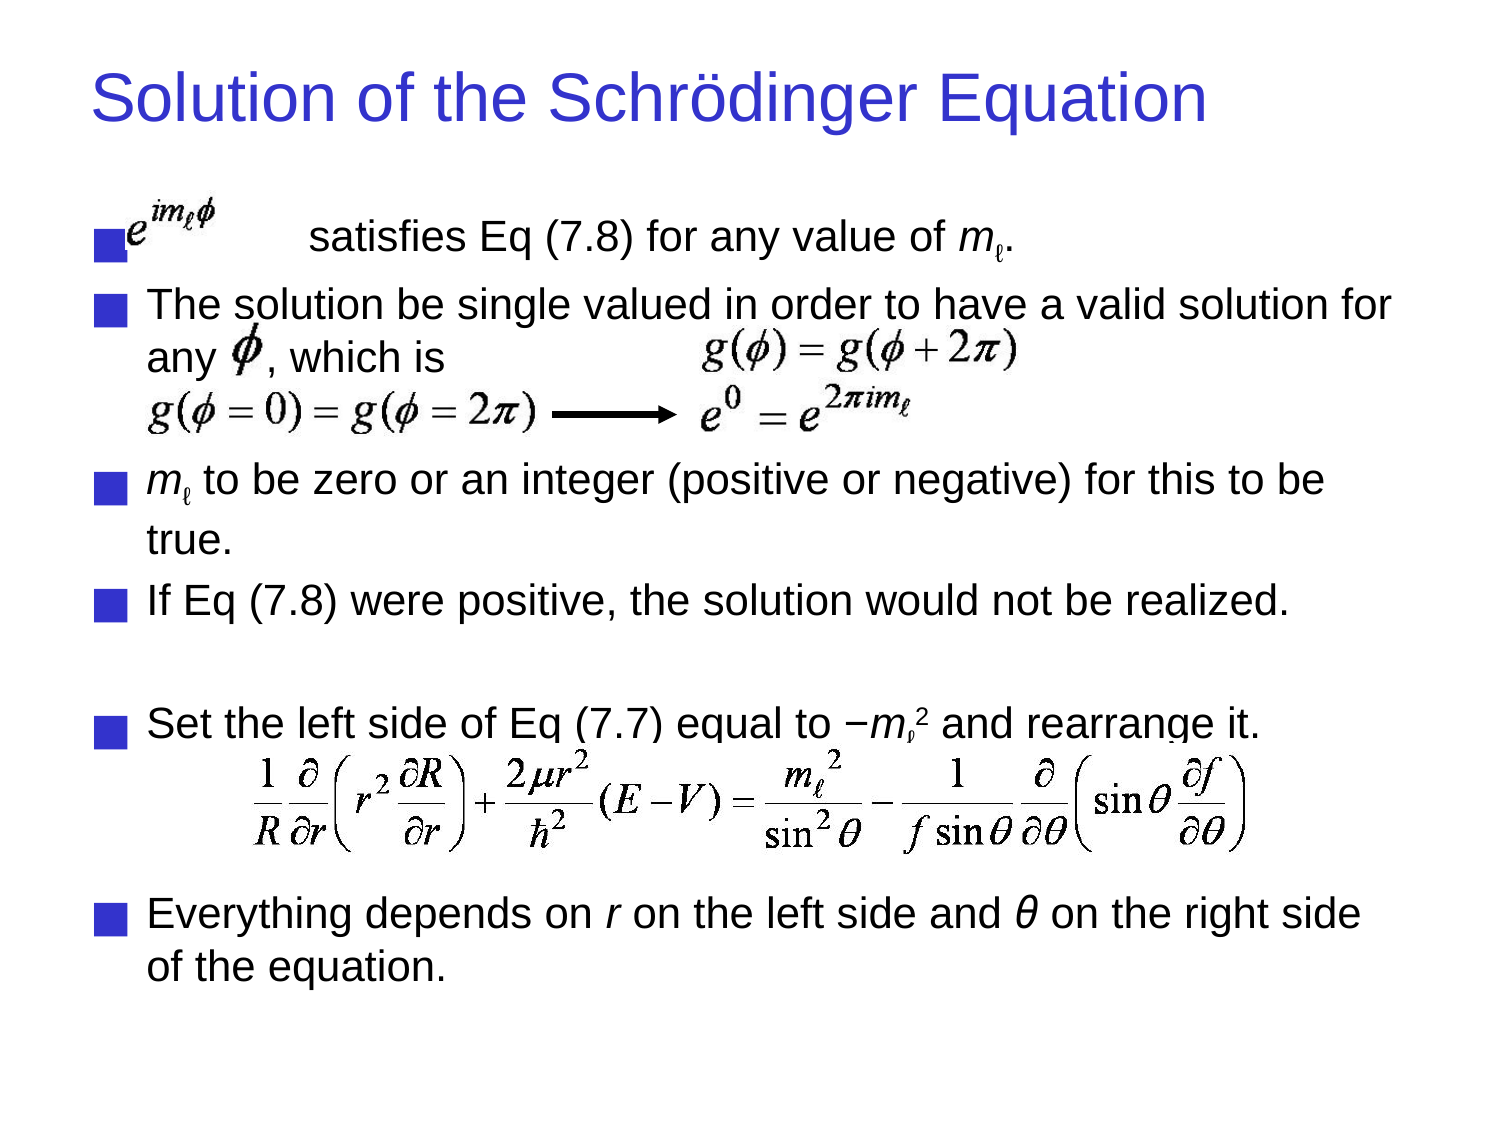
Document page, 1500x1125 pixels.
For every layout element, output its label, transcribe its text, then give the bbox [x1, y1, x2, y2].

picture [145, 388, 540, 437]
picture [699, 325, 1019, 375]
title Solution of the Schrödinger Equation [75, 45, 1425, 200]
picture [251, 743, 1248, 857]
list satisfies Eq (7.8) for any value of mℓ. The solution be single valued in order to have a valid solution for any , which is mℓ to be zero or an integer (positive or negative) for this to be true. If Eq (7.8) were positive, the solution would not be realized. Set the left side of Eq (7.7) equal to −mℓ2 and rearrange it. Everything depends on r on the left side and θ on the right side of the equation. [75, 200, 1425, 1013]
picture [124, 190, 217, 250]
picture [231, 319, 265, 378]
picture [699, 377, 916, 436]
